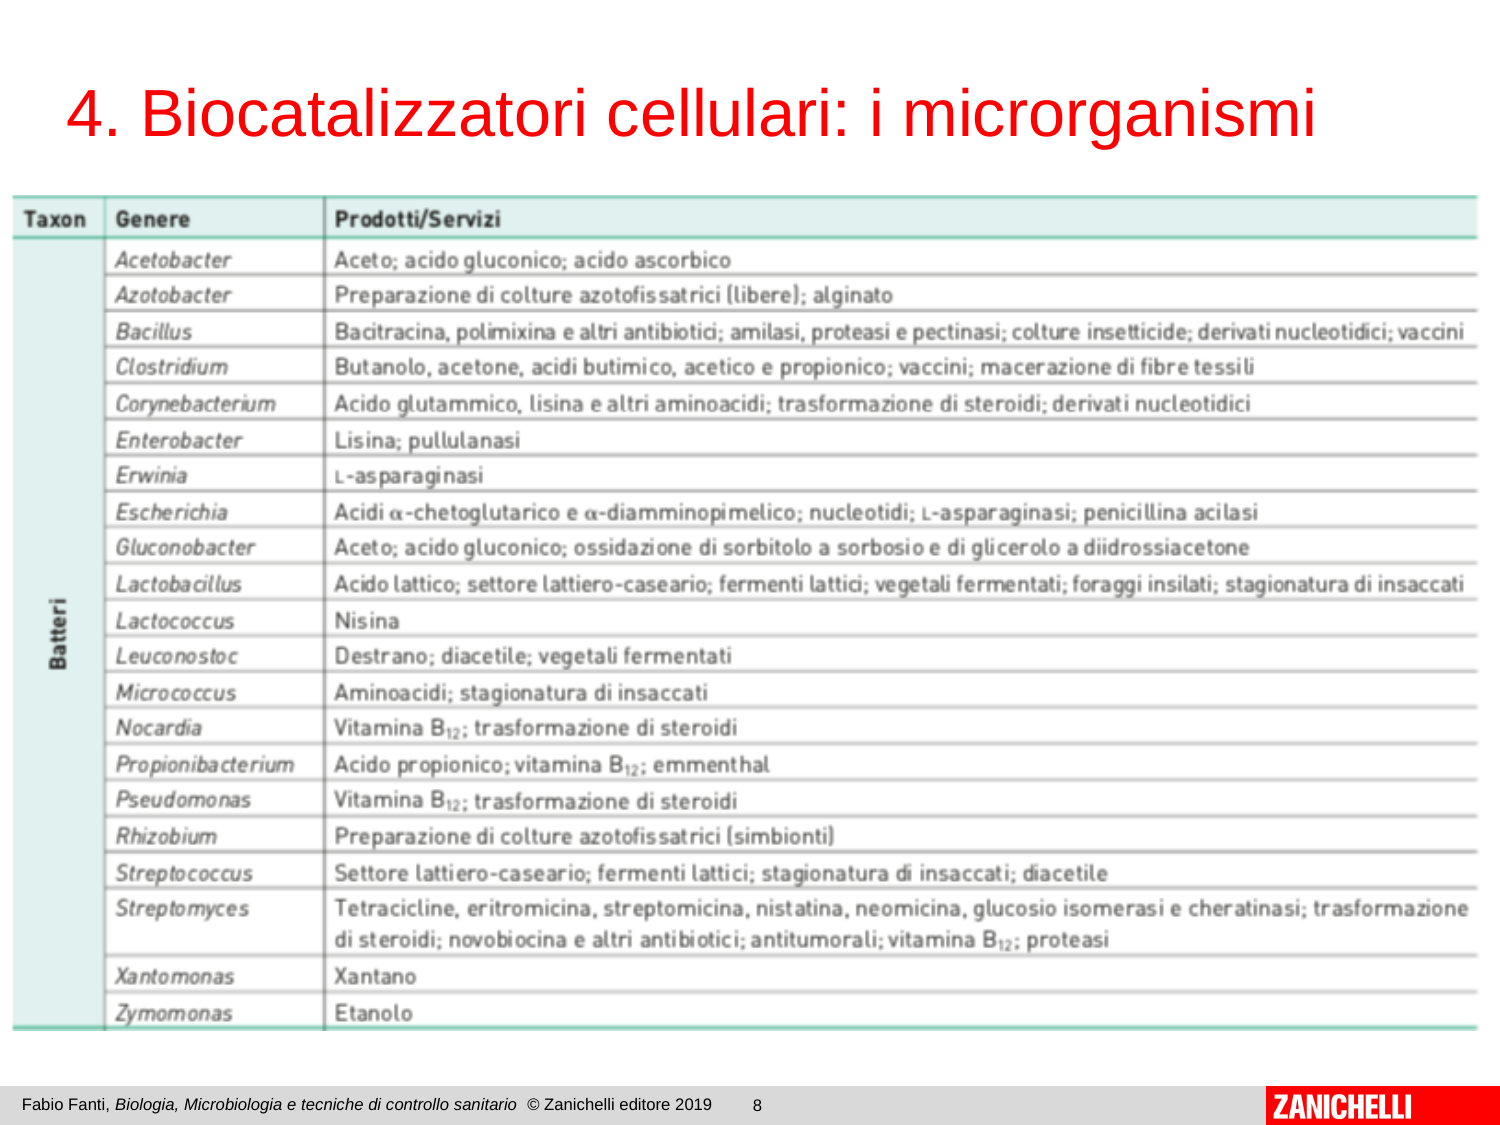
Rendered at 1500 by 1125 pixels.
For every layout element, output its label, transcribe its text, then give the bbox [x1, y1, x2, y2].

picture [1266, 1086, 1500, 1125]
picture [12, 195, 1485, 1031]
text_box 4. Biocatalizzatori cellulari: i microrganismi [53, 62, 1500, 208]
